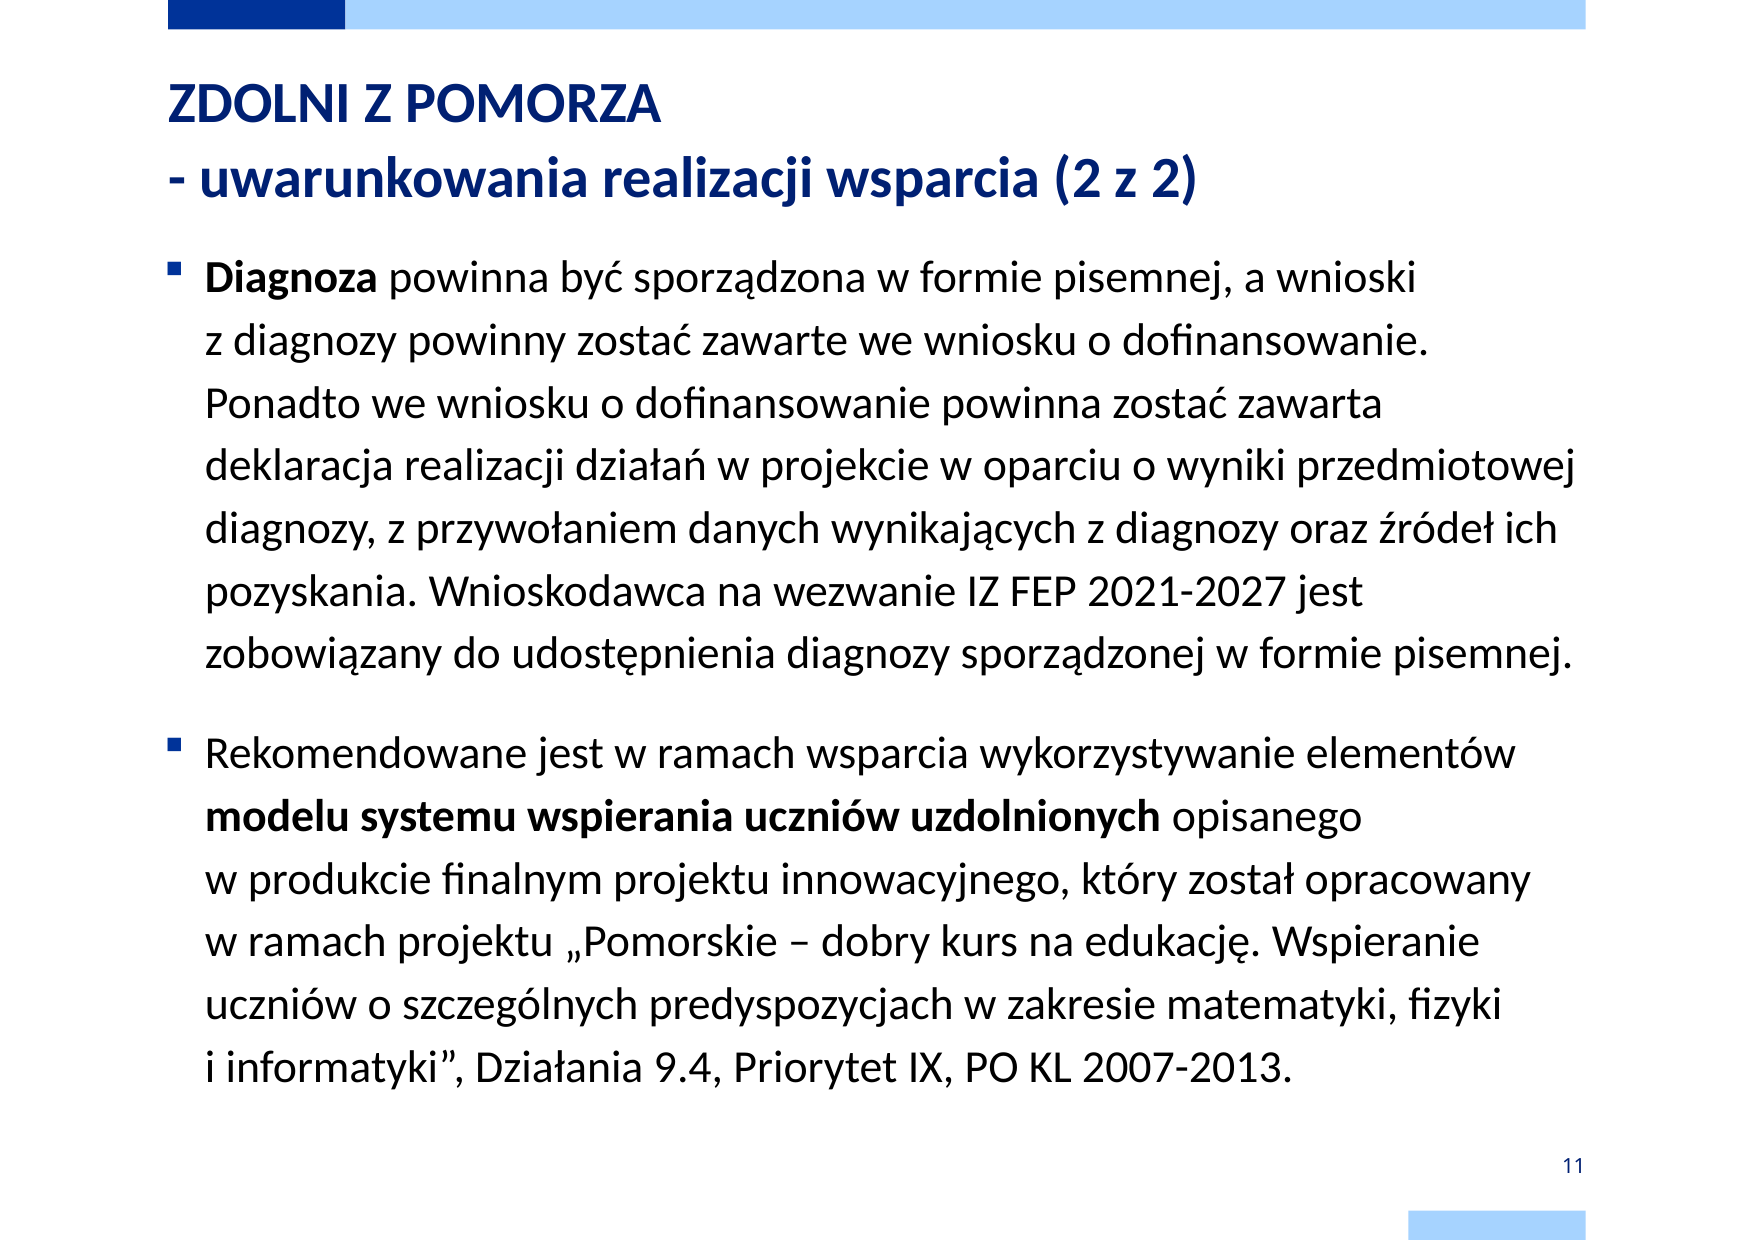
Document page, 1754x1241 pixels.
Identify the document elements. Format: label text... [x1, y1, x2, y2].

title ZDOLNI Z POMORZA - uwarunkowania realizacji wsparcia (2 z 2) [168, 59, 1587, 237]
list Diagnoza powinna być sporządzona w formie pisemnej, a wnioski z diagnozy powinny zostać zawarte we wniosku o dofinansowanie. Ponadto we wniosku o dofinansowanie powinna zostać zawarta deklaracja realizacji działań w projekcie w oparciu o wyniki przedmiotowej diagnozy, z przywołaniem danych wynikających z diagnozy oraz źródeł ich pozyskania. Wnioskodawca na wezwanie IZ FEP 2021-2027 jest zobowiązany do udostępnienia diagnozy sporządzonej w formie pisemnej. Rekomendowane jest w ramach wsparcia wykorzystywanie elementów modelu systemu wspierania uczniów uzdolnionych opisanego w produkcie finalnym projektu innowacyjnego, który został opracowany w ramach projektu „Pomorskie – dobry kurs na edukację. Wspieranie uczniów o szczególnych predyspozycjach w zakresie matematyki, fizyki i informatyki”, Działania 9.4, Priorytet IX, PO KL 2007-2013. [163, 239, 1582, 1128]
slide_number 11 [1408, 1151, 1586, 1182]
